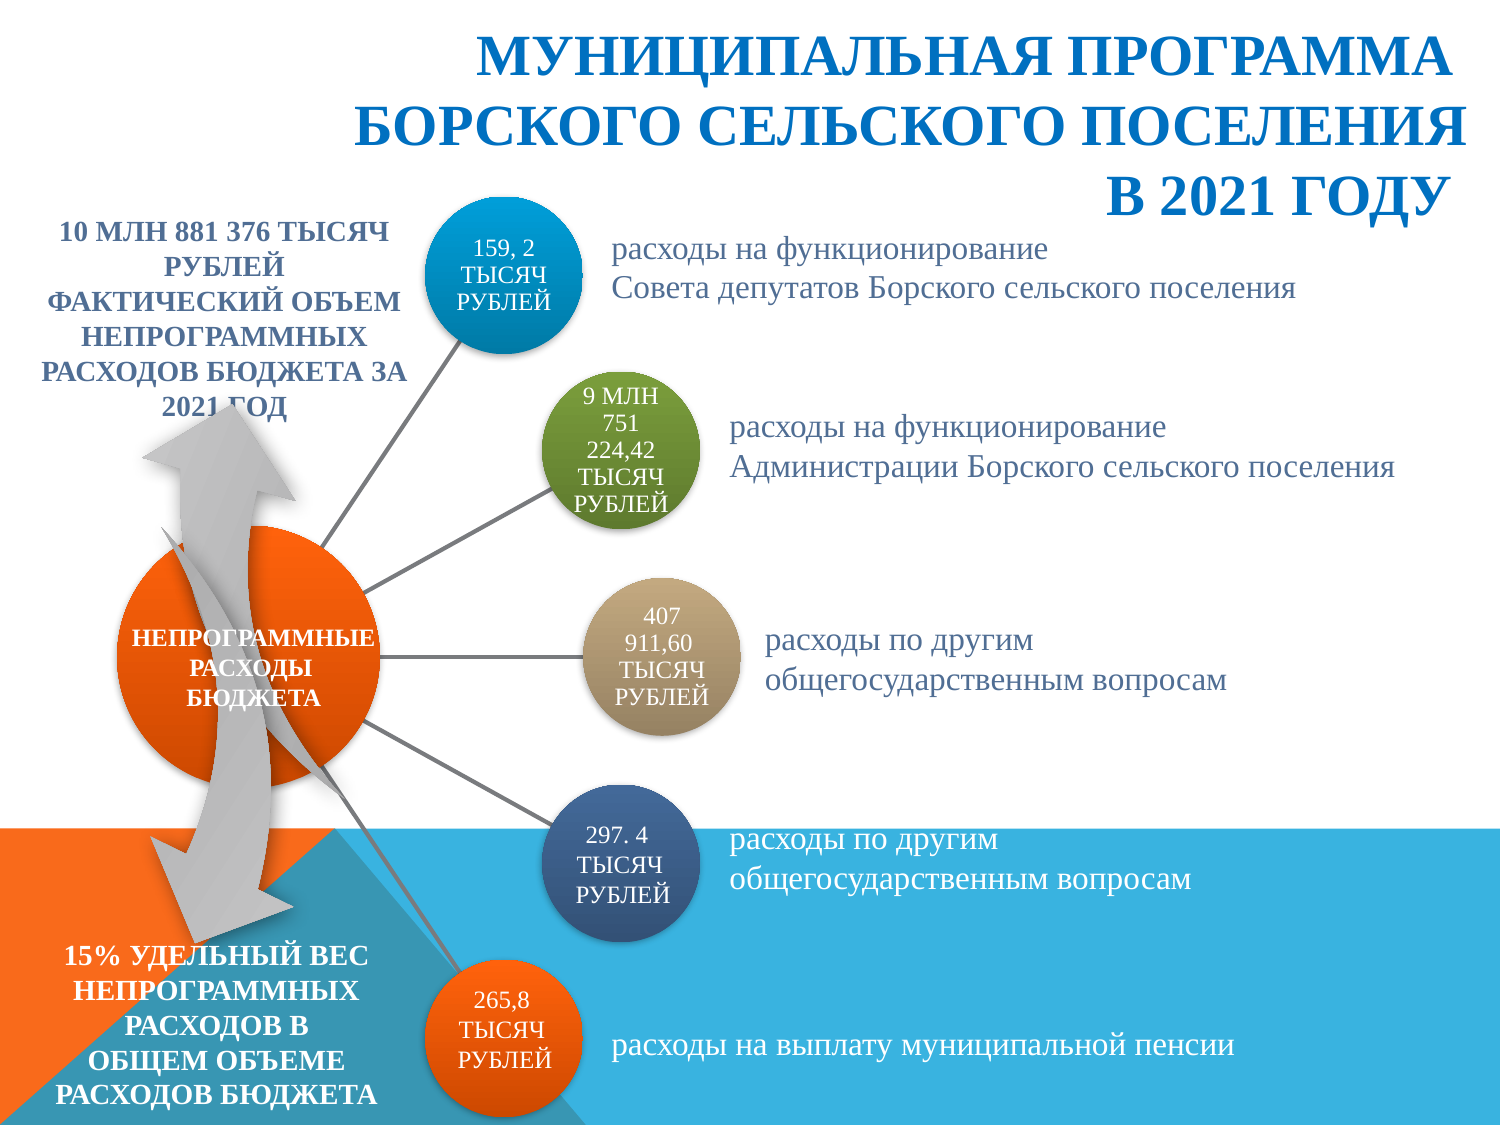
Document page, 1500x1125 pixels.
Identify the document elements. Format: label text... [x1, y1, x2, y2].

text_box расходы на функционирование Администрации Борского сельского поселения [1145, 397, 1447, 492]
text_box расходы по другим общегосударственным вопросам [1145, 809, 1447, 904]
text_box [0, 195, 1140, 1118]
text_box расходы на функционирование Совета депутатов Борского сельского поселения [1145, 218, 1329, 313]
text_box расходы на выплату муниципальной пенсии [1145, 1014, 1329, 1070]
title МУНИЦИПАЛЬНАЯ ПРОГРАММА БОРСКОГО СЕЛЬСКОГО ПОСЕЛЕНИЯ В 2021 ГОДУ [17, 47, 1483, 197]
text_box расходы по другим общегосударственным вопросам [1145, 609, 1483, 705]
